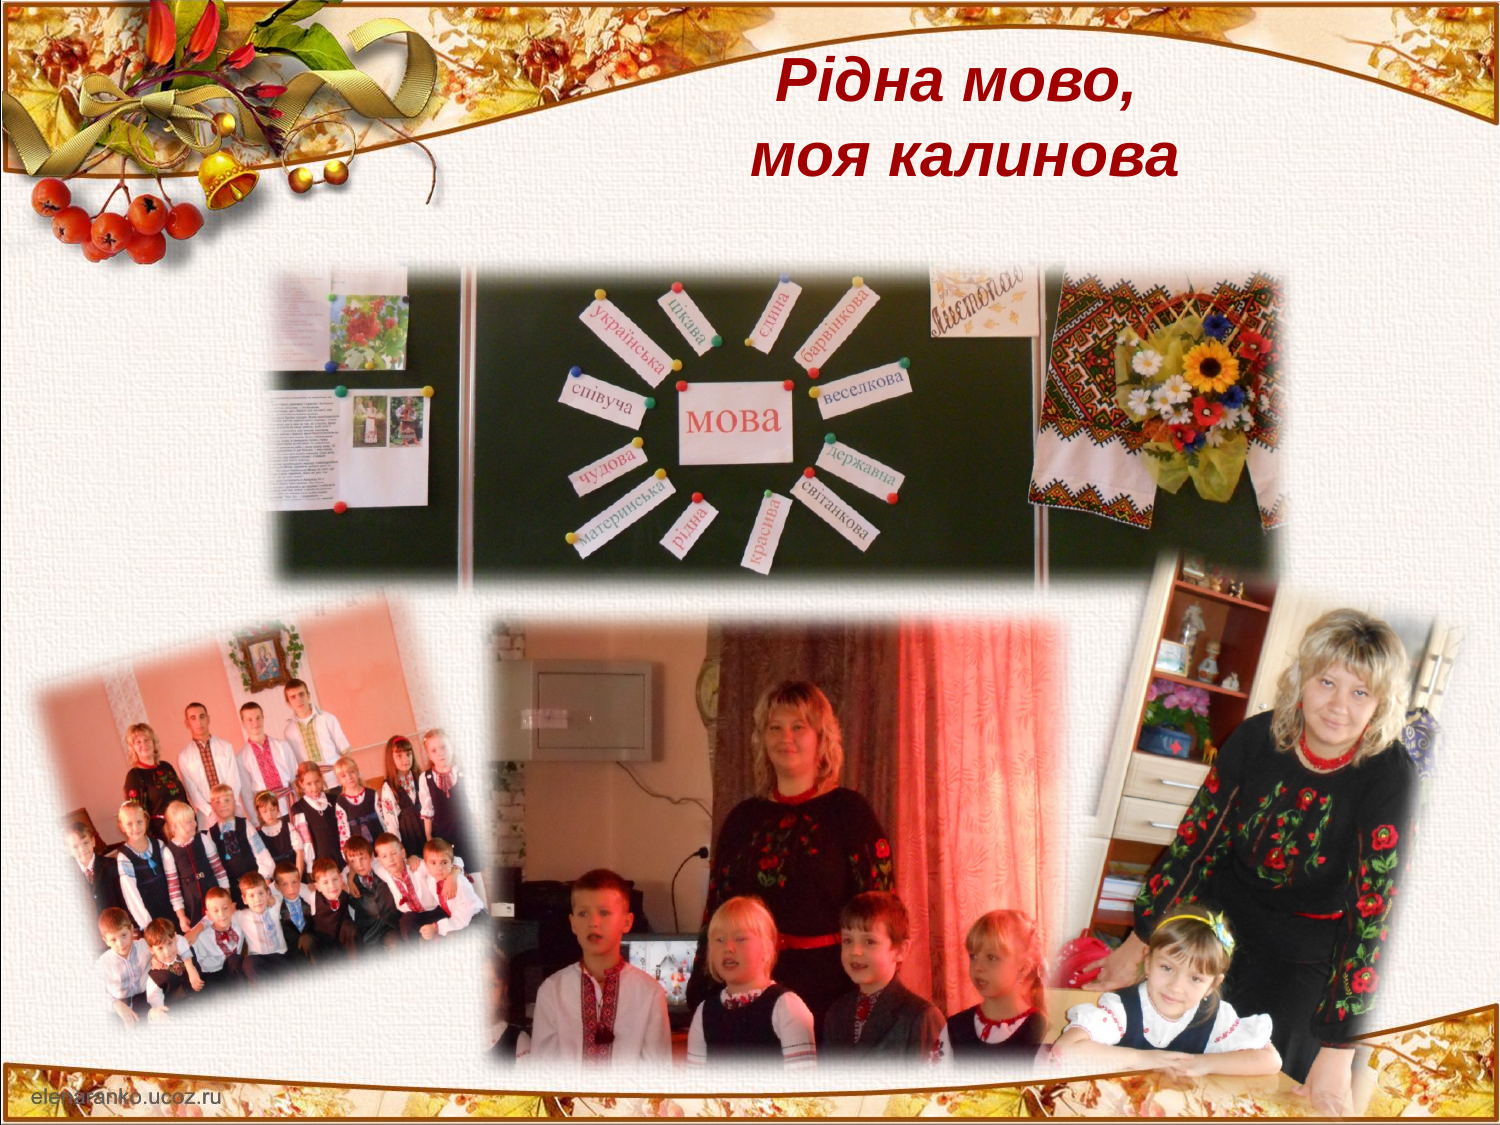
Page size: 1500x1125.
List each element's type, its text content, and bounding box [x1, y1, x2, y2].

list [472, 610, 1065, 1080]
picture [0, 0, 1500, 1125]
title Рідна мово, моя калинова [413, 30, 1500, 197]
